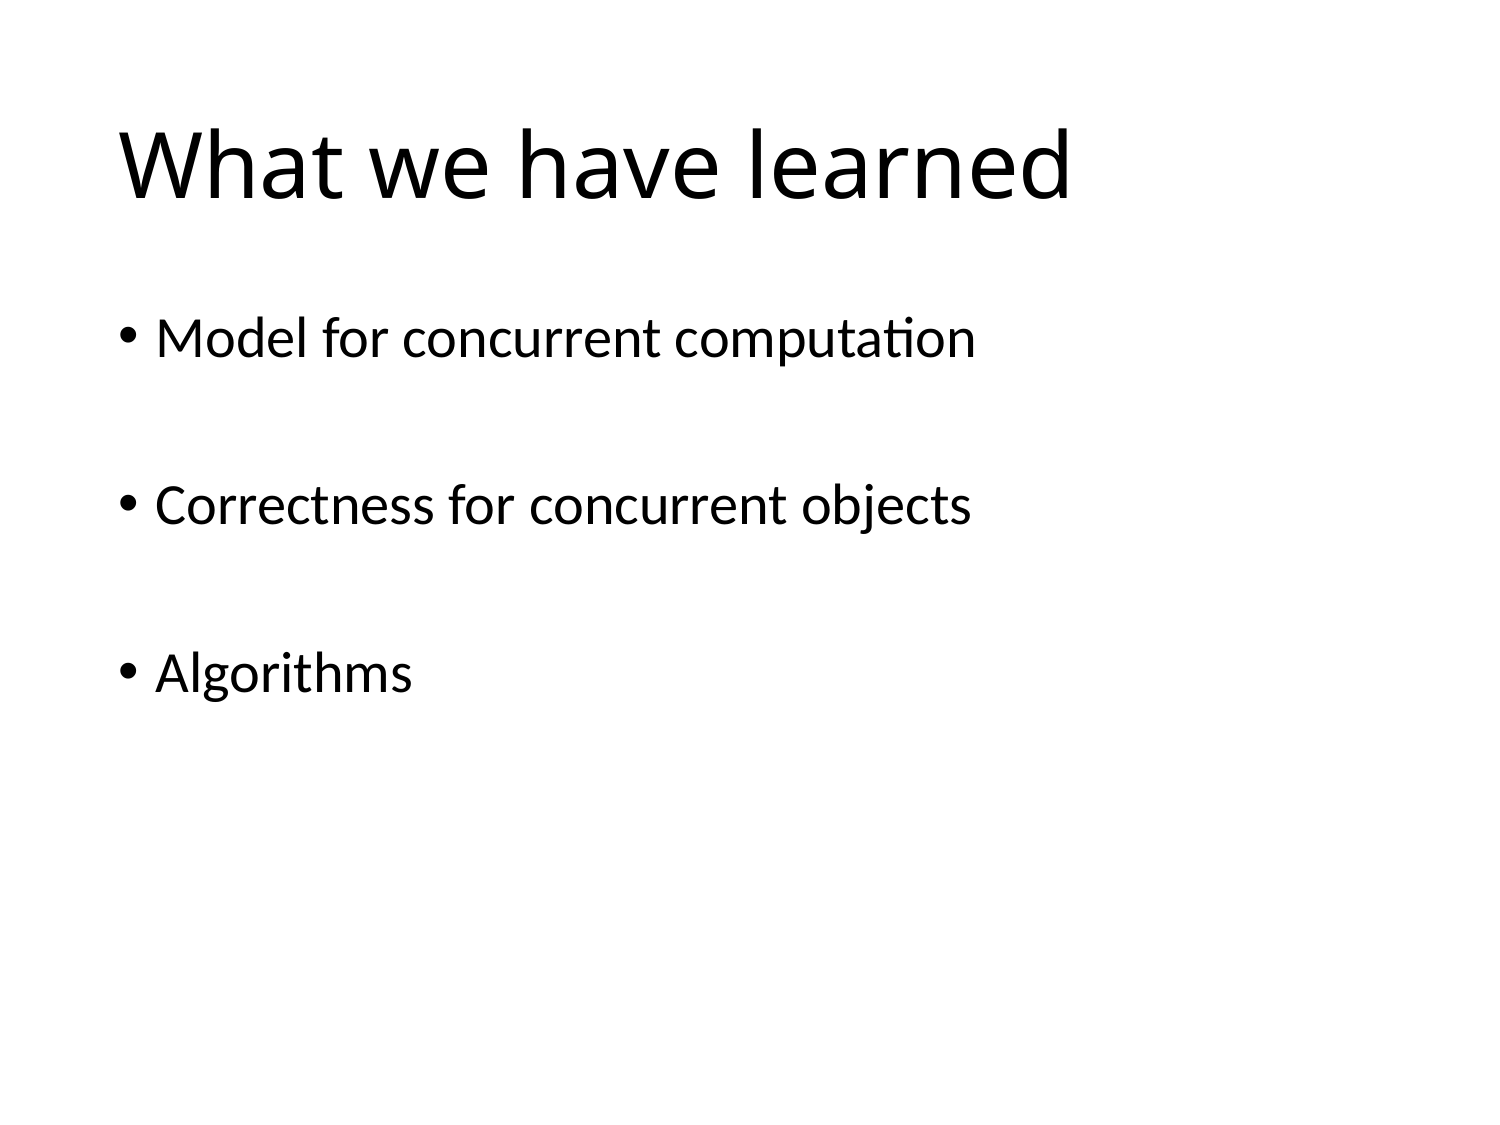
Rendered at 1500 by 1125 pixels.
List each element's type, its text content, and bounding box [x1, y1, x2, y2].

title What we have learned [103, 59, 1397, 278]
list Model for concurrent computation Correctness for concurrent objects Algorithms [103, 299, 1397, 1014]
